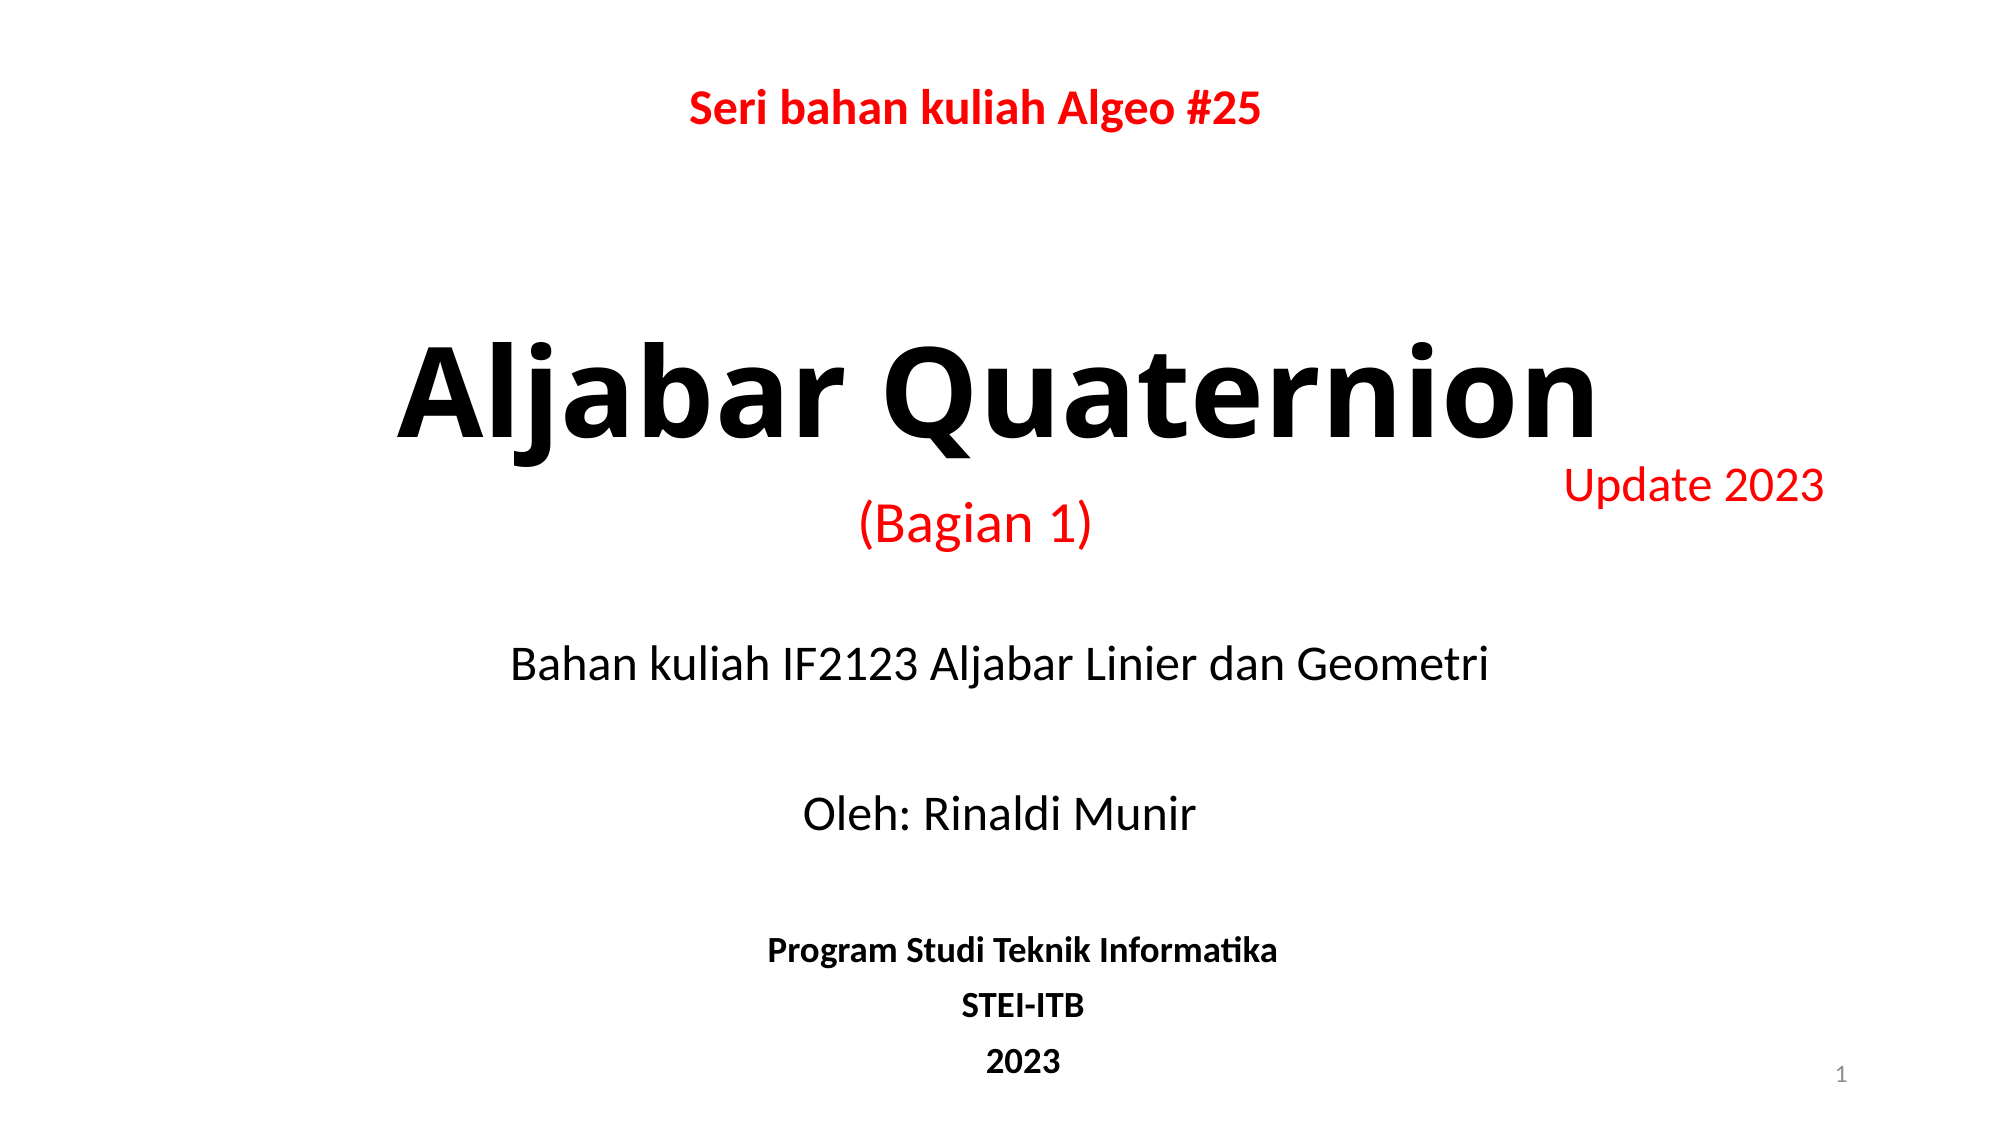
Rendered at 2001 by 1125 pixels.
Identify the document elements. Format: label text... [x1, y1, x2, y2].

text_box (Bagian 1) [842, 476, 1110, 562]
text_box Program Studi Teknik Informatika STEI-ITB 2023 [273, 923, 1774, 1090]
title Aljabar Quaternion [182, 170, 1818, 563]
text_box Update 2023 [1548, 443, 1840, 519]
text_box Seri bahan kuliah Algeo #25 [674, 66, 1278, 142]
slide_number 1 [1412, 1042, 1863, 1103]
subtitle Bahan kuliah IF2123 Aljabar Linier dan Geometri Oleh: Rinaldi Munir [249, 629, 1750, 902]
